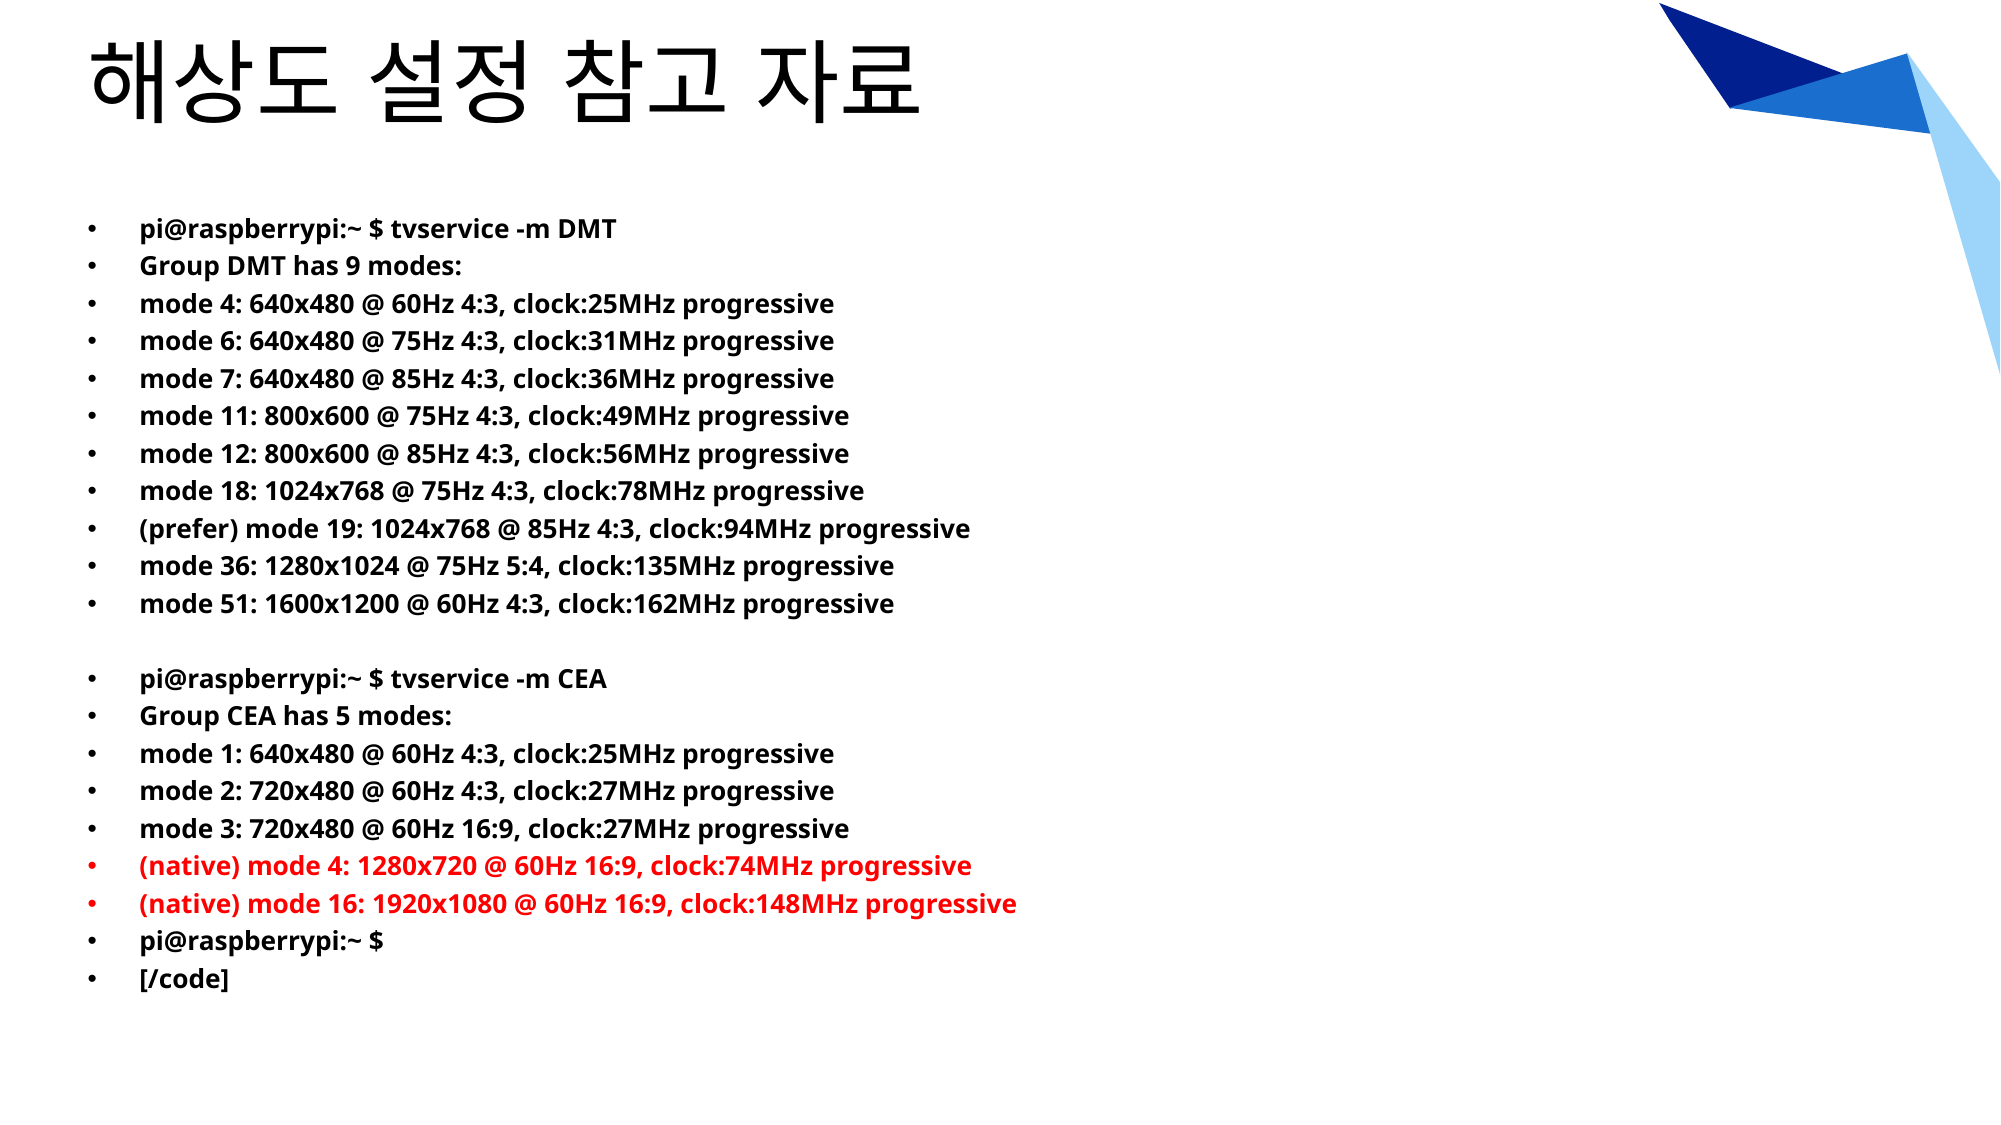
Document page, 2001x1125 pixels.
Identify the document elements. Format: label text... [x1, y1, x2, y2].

title 해상도 설정 참고 자료 [72, 0, 1926, 175]
list pi@raspberrypi:~ $ tvservice -m DMT Group DMT has 9 modes: mode 4: 640x480 @ 60Hz 4:3, clock:25MHz progressive mode 6: 640x480 @ 75Hz 4:3, clock:31MHz progressive mode 7: 640x480 @ 85Hz 4:3, clock:36MHz progressive mode 11: 800x600 @ 75Hz 4:3, clock:49MHz progressive mode 12: 800x600 @ 85Hz 4:3, clock:56MHz progressive mode 18: 1024x768 @ 75Hz 4:3, clock:78MHz progressive (prefer) mode 19: 1024x768 @ 85Hz 4:3, clock:94MHz progressive mode 36: 1280x1024 @ 75Hz 5:4, clock:135MHz progressive mode 51: 1600x1200 @ 60Hz 4:3, clock:162MHz progressive pi@raspberrypi:~ $ tvservice -m CEA Group CEA has 5 modes: mode 1: 640x480 @ 60Hz 4:3, clock:25MHz progressive mode 2: 720x480 @ 60Hz 4:3, clock:27MHz progressive mode 3: 720x480 @ 60Hz 16:9, clock:27MHz progressive (native) mode 4: 1280x720 @ 60Hz 16:9, clock:74MHz progressive (native) mode 16: 1920x1080 @ 60Hz 16:9, clock:148MHz progressive pi@raspberrypi:~ $ [/code] [72, 208, 1926, 1014]
